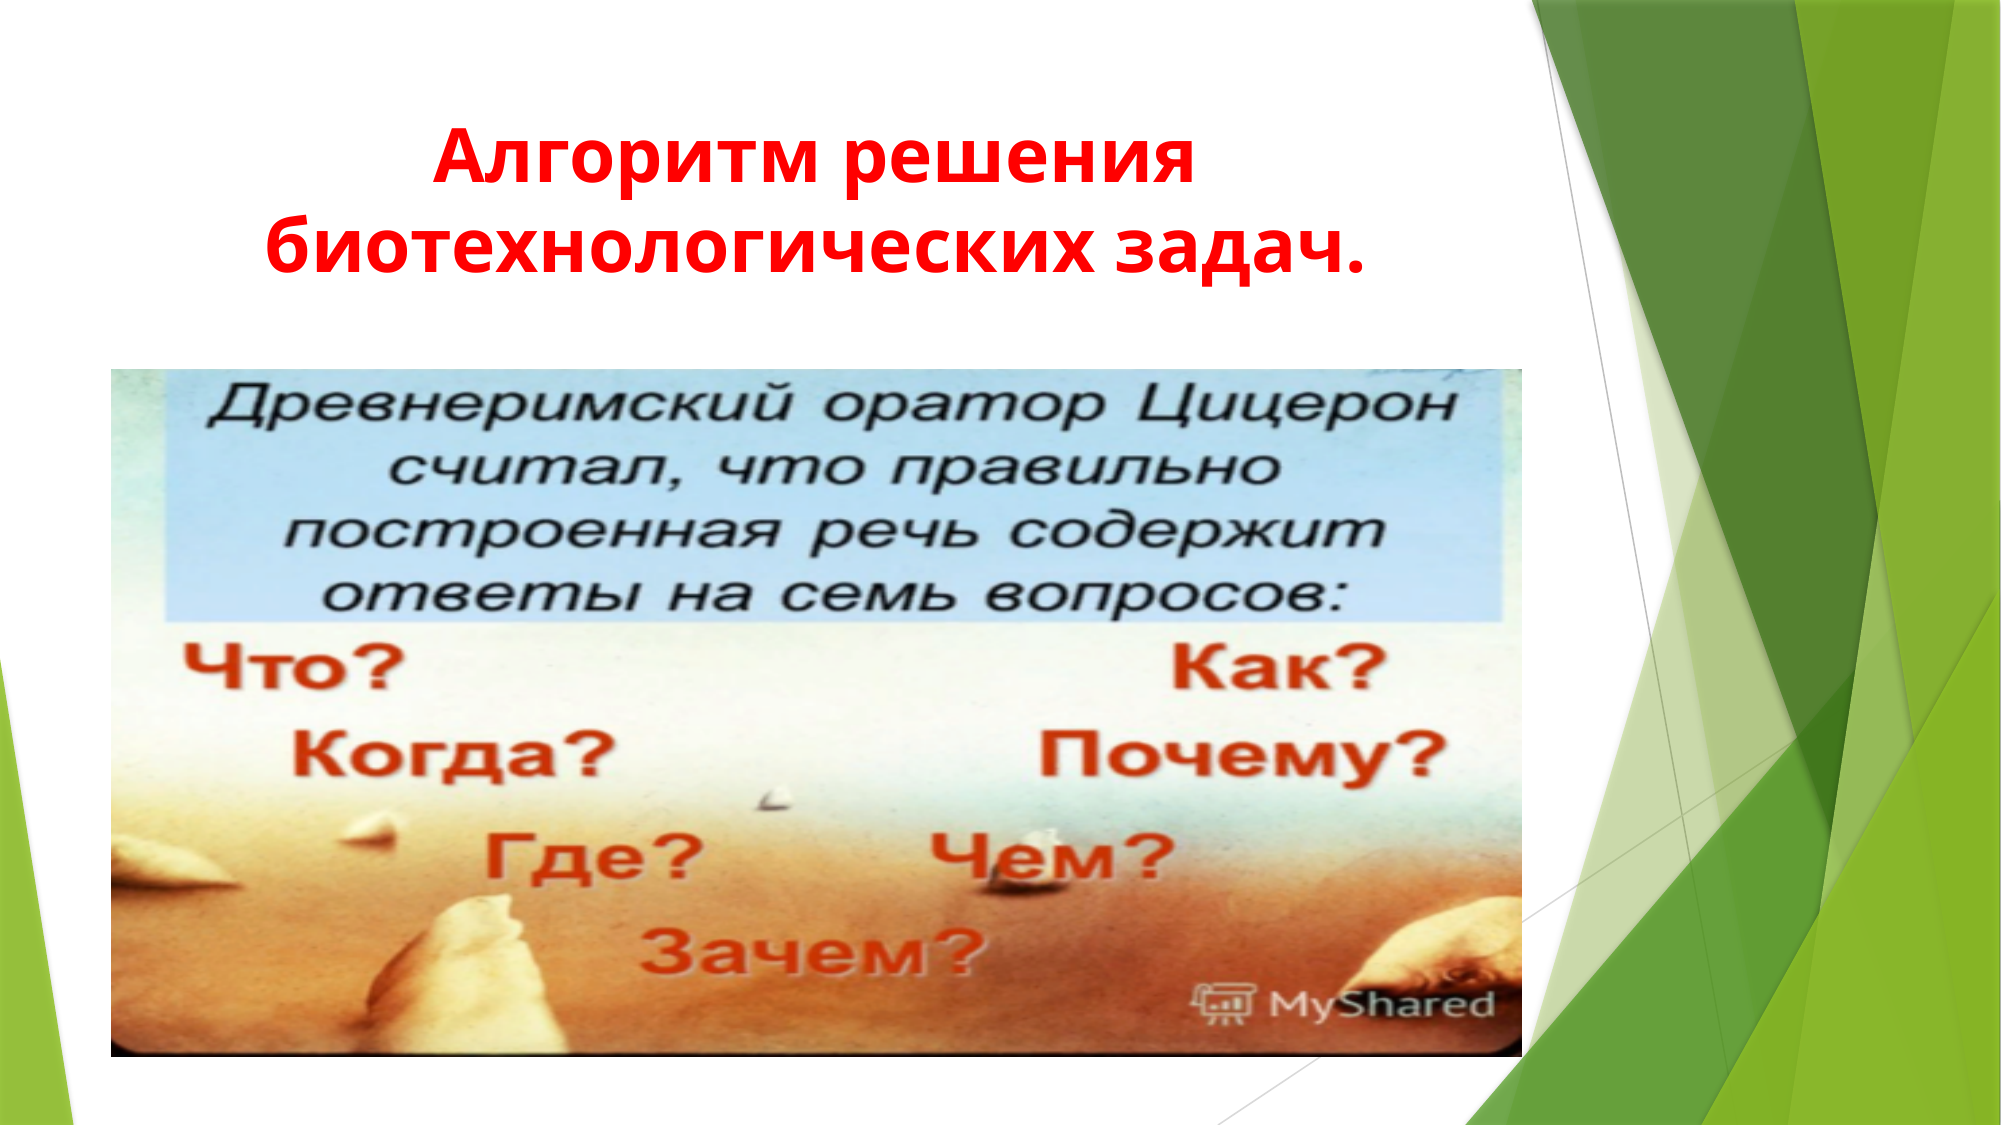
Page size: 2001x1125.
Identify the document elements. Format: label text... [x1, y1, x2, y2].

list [110, 369, 1522, 1058]
title Алгоритм решения биотехнологических задач. [111, 99, 1522, 317]
